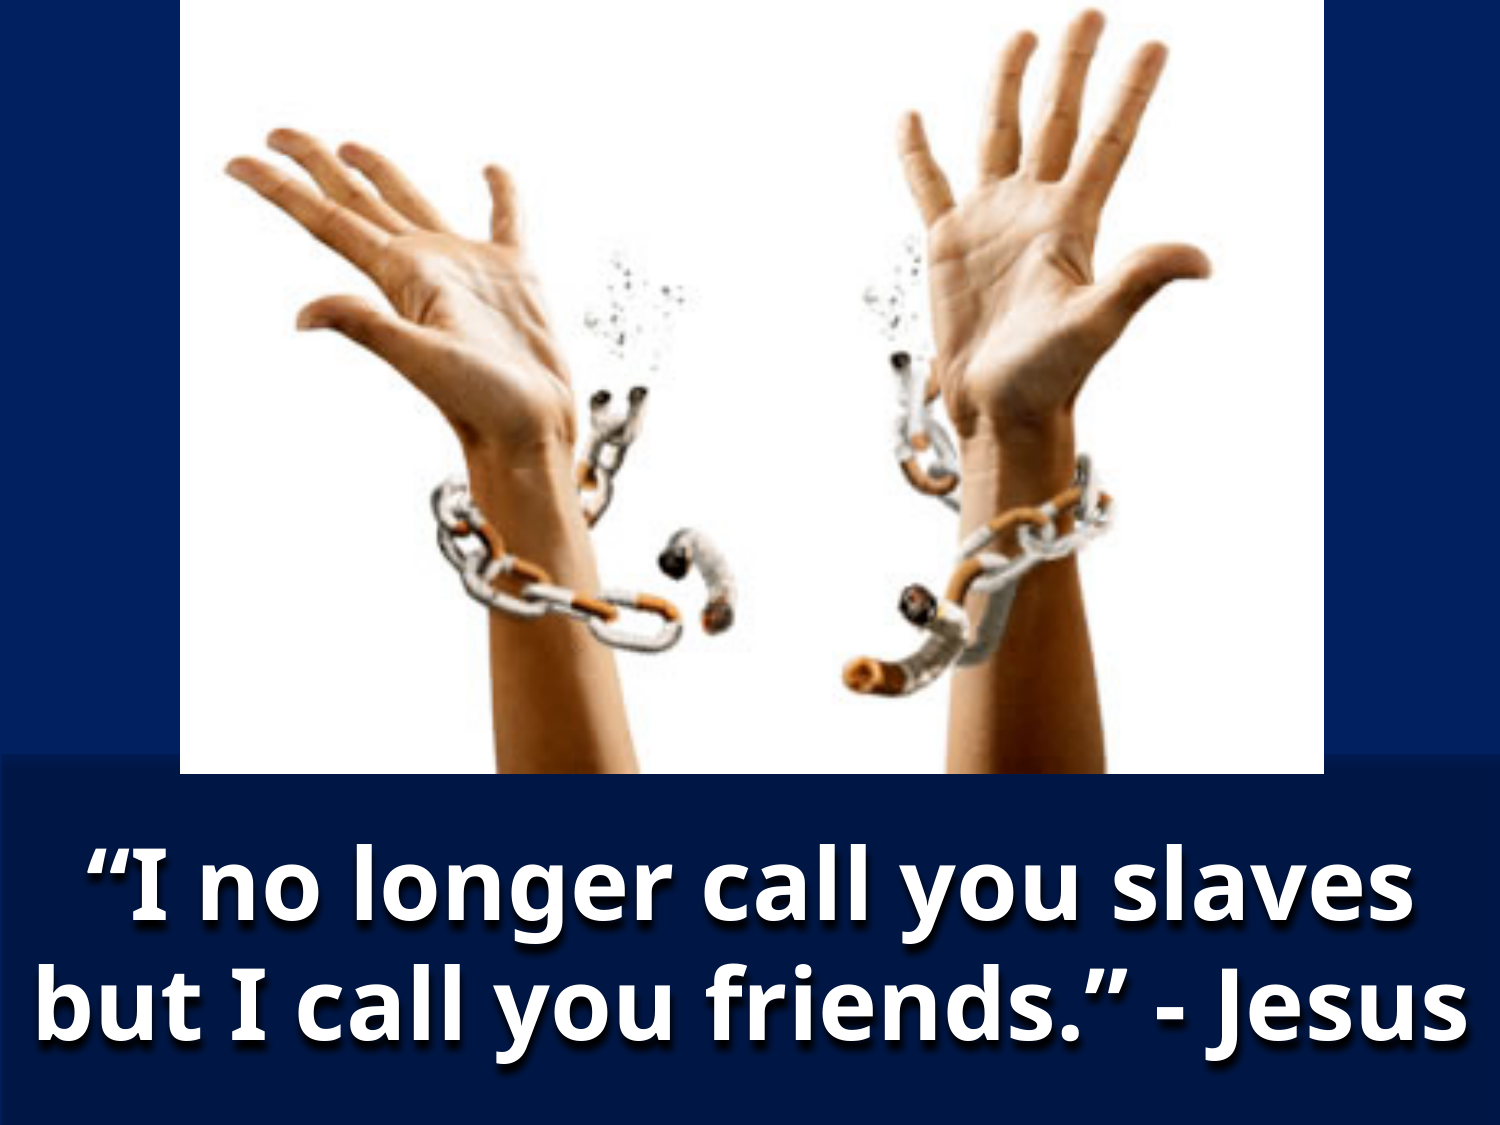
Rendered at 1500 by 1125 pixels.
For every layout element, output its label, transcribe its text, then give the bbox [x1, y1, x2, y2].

list “I no longer call you slaves but I call you friends.” - Jesus [2, 754, 1500, 1125]
picture [180, 0, 1324, 775]
